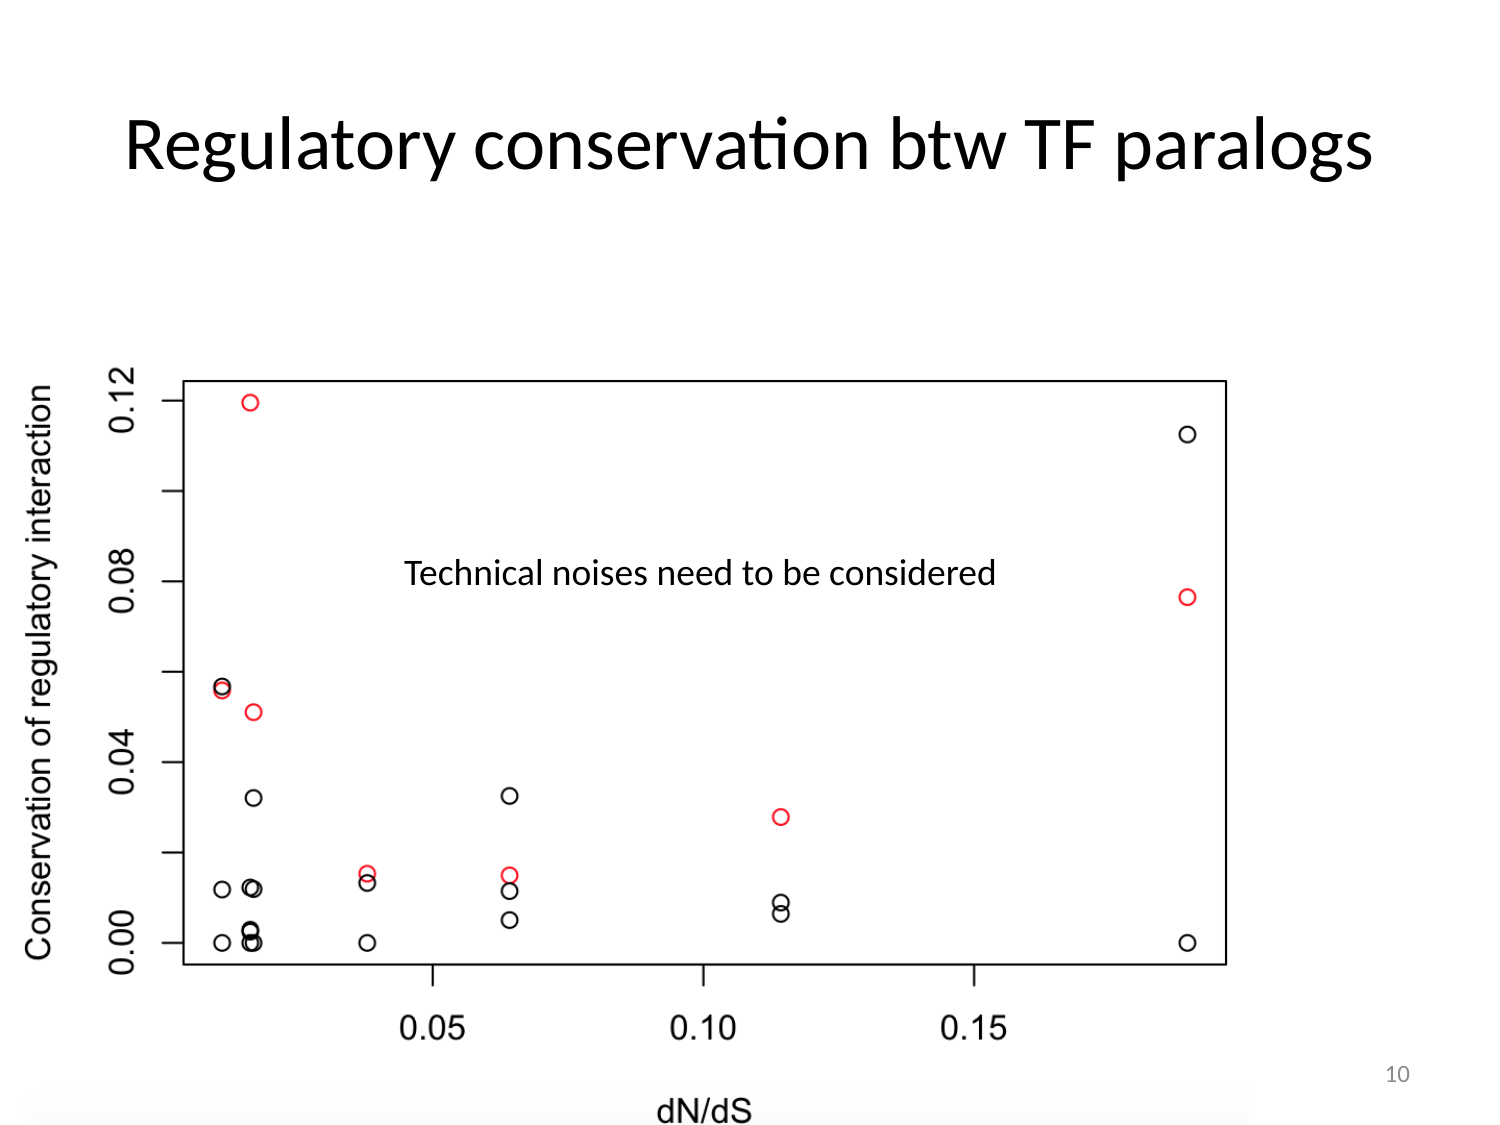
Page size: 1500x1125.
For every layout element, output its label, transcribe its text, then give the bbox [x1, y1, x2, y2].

picture [23, 353, 1249, 1125]
slide_number 10 [1255, 1042, 1425, 1103]
title Regulatory conservation btw TF paralogs [75, 45, 1425, 233]
